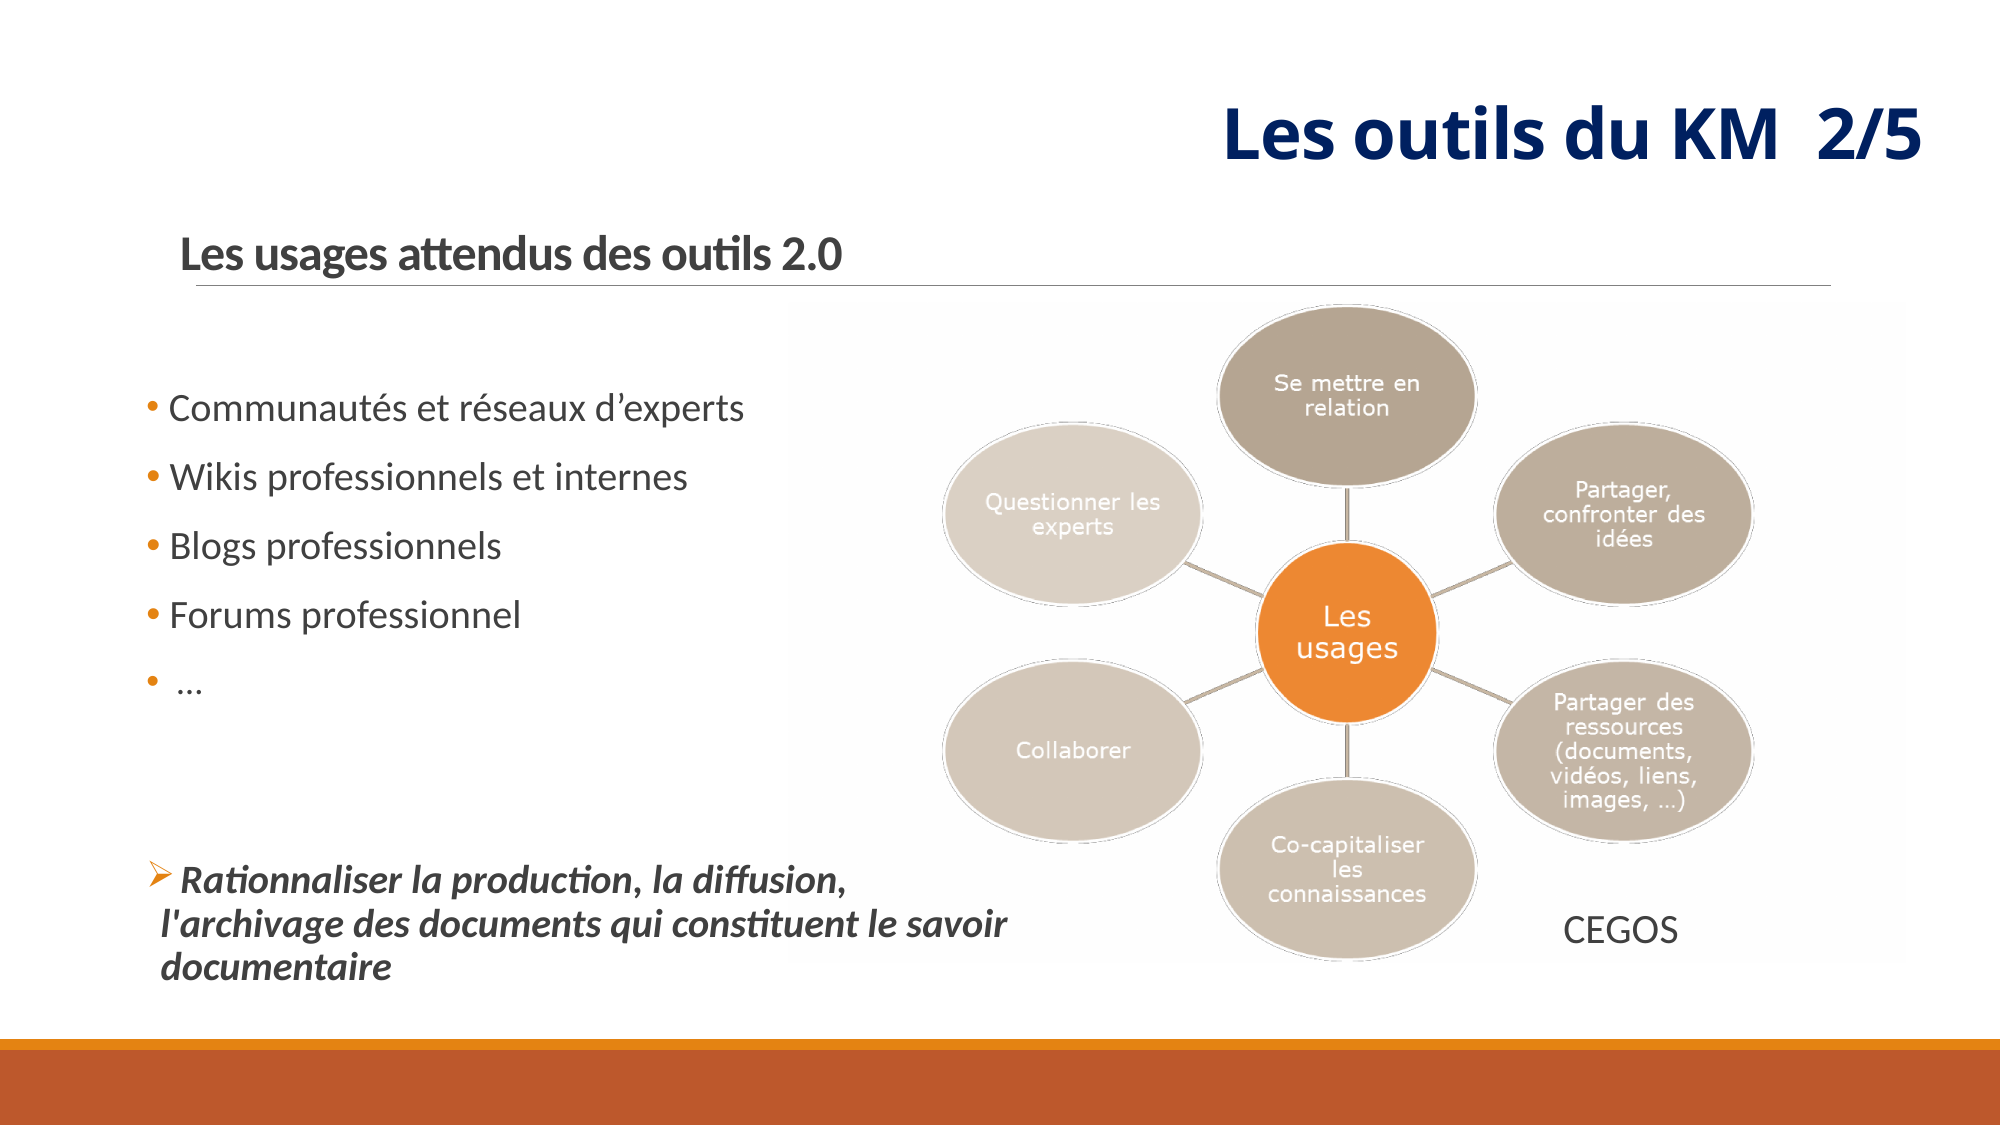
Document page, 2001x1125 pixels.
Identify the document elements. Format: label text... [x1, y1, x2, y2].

text_box Communautés et réseaux d’experts Wikis professionnels et internes Blogs professionnels Forums professionnel … Rationnaliser la production, la diffusion, l'archivage des documents qui constituent le savoir documentaire [146, 379, 1036, 1000]
title Les usages attendus des outils 2.0 [164, 209, 958, 289]
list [788, 302, 1906, 964]
text_box Les outils du KM 2/5 [1206, 78, 1971, 182]
